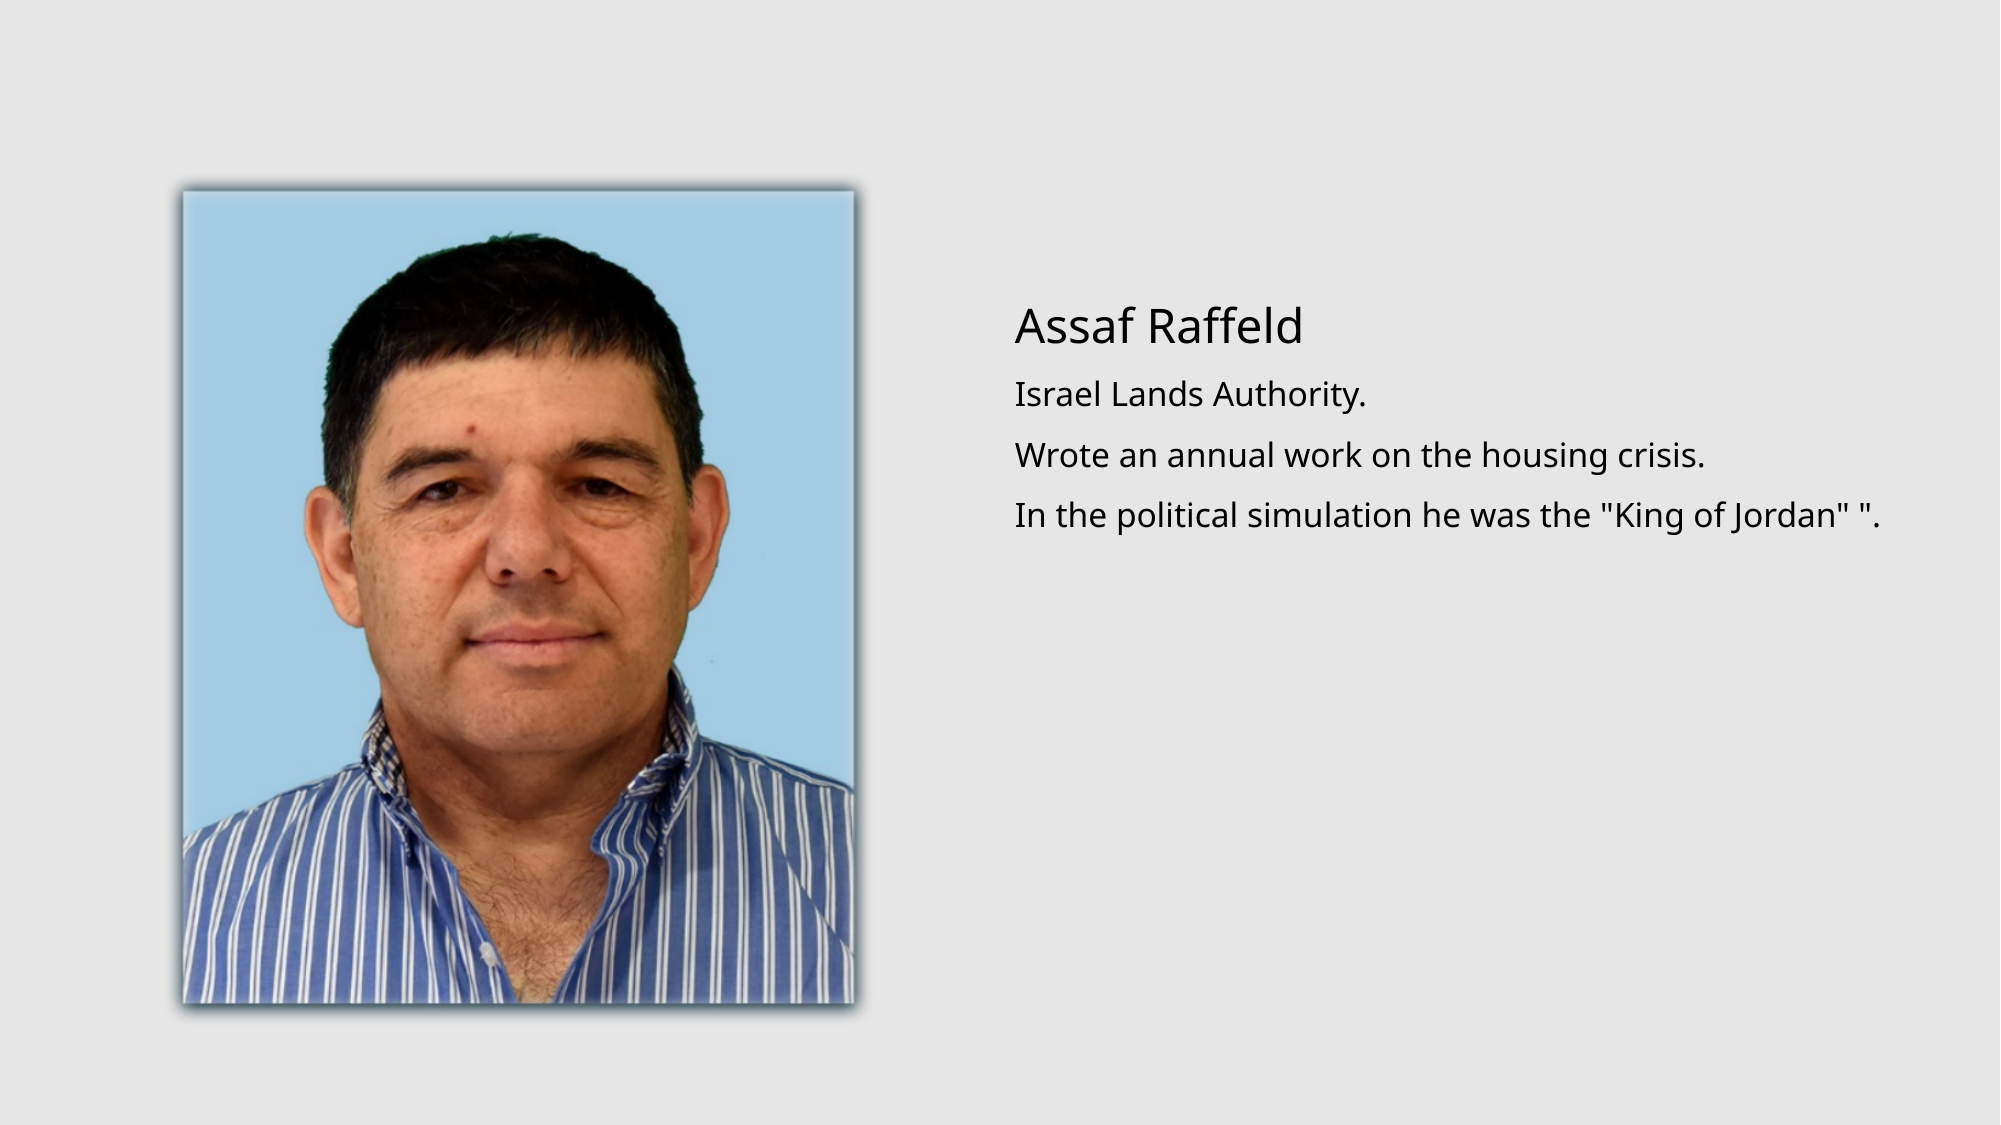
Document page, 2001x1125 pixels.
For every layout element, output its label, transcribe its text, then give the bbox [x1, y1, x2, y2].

title Assaf Raffeld Israel Lands Authority. Wrote an annual work on the housing crisis. In the political simulation he was the "King of Jordan" ". [999, 239, 1916, 563]
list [164, 172, 874, 1025]
